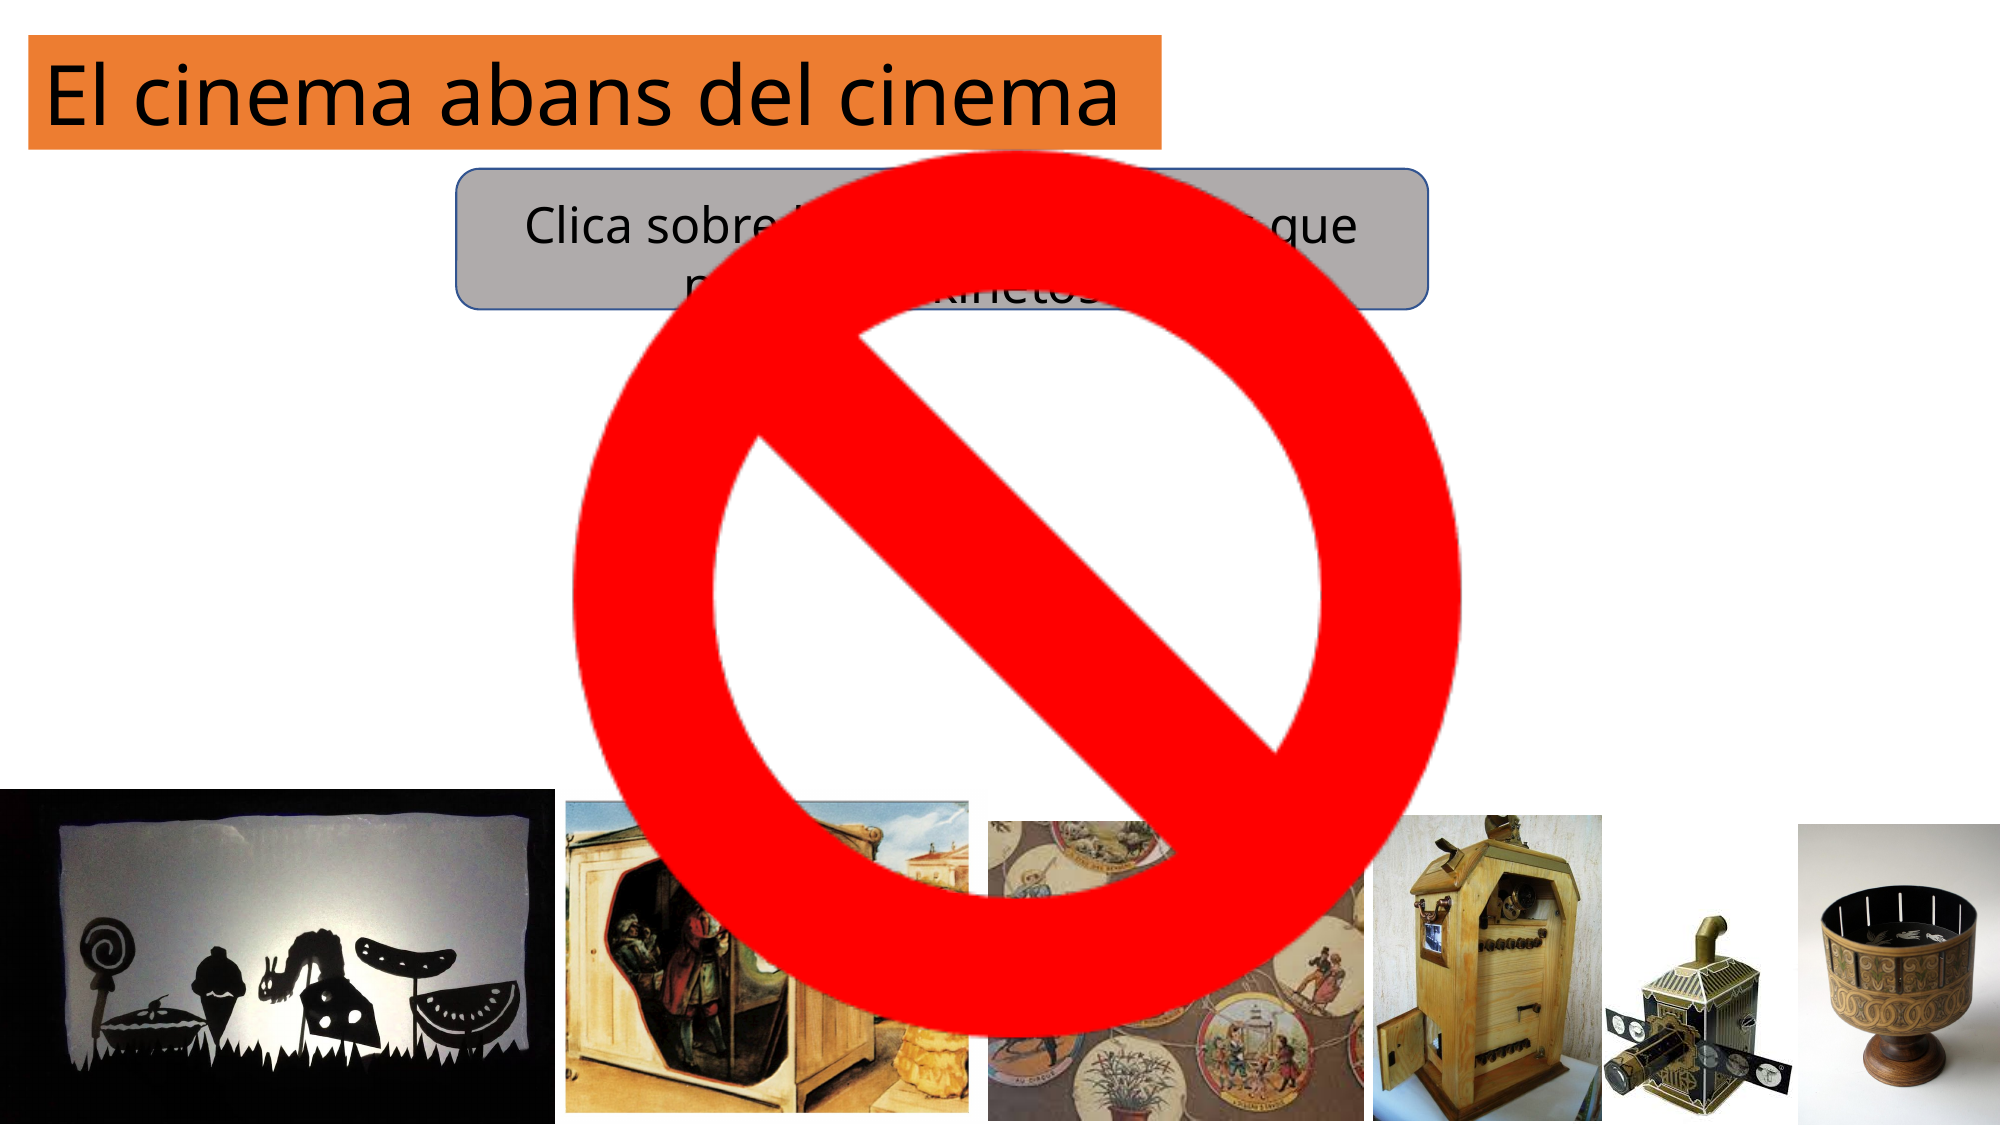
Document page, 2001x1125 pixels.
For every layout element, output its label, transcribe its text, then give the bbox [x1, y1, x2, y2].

picture [0, 34, 2000, 1125]
text_box El cinema abans del cinema [28, 35, 457, 150]
